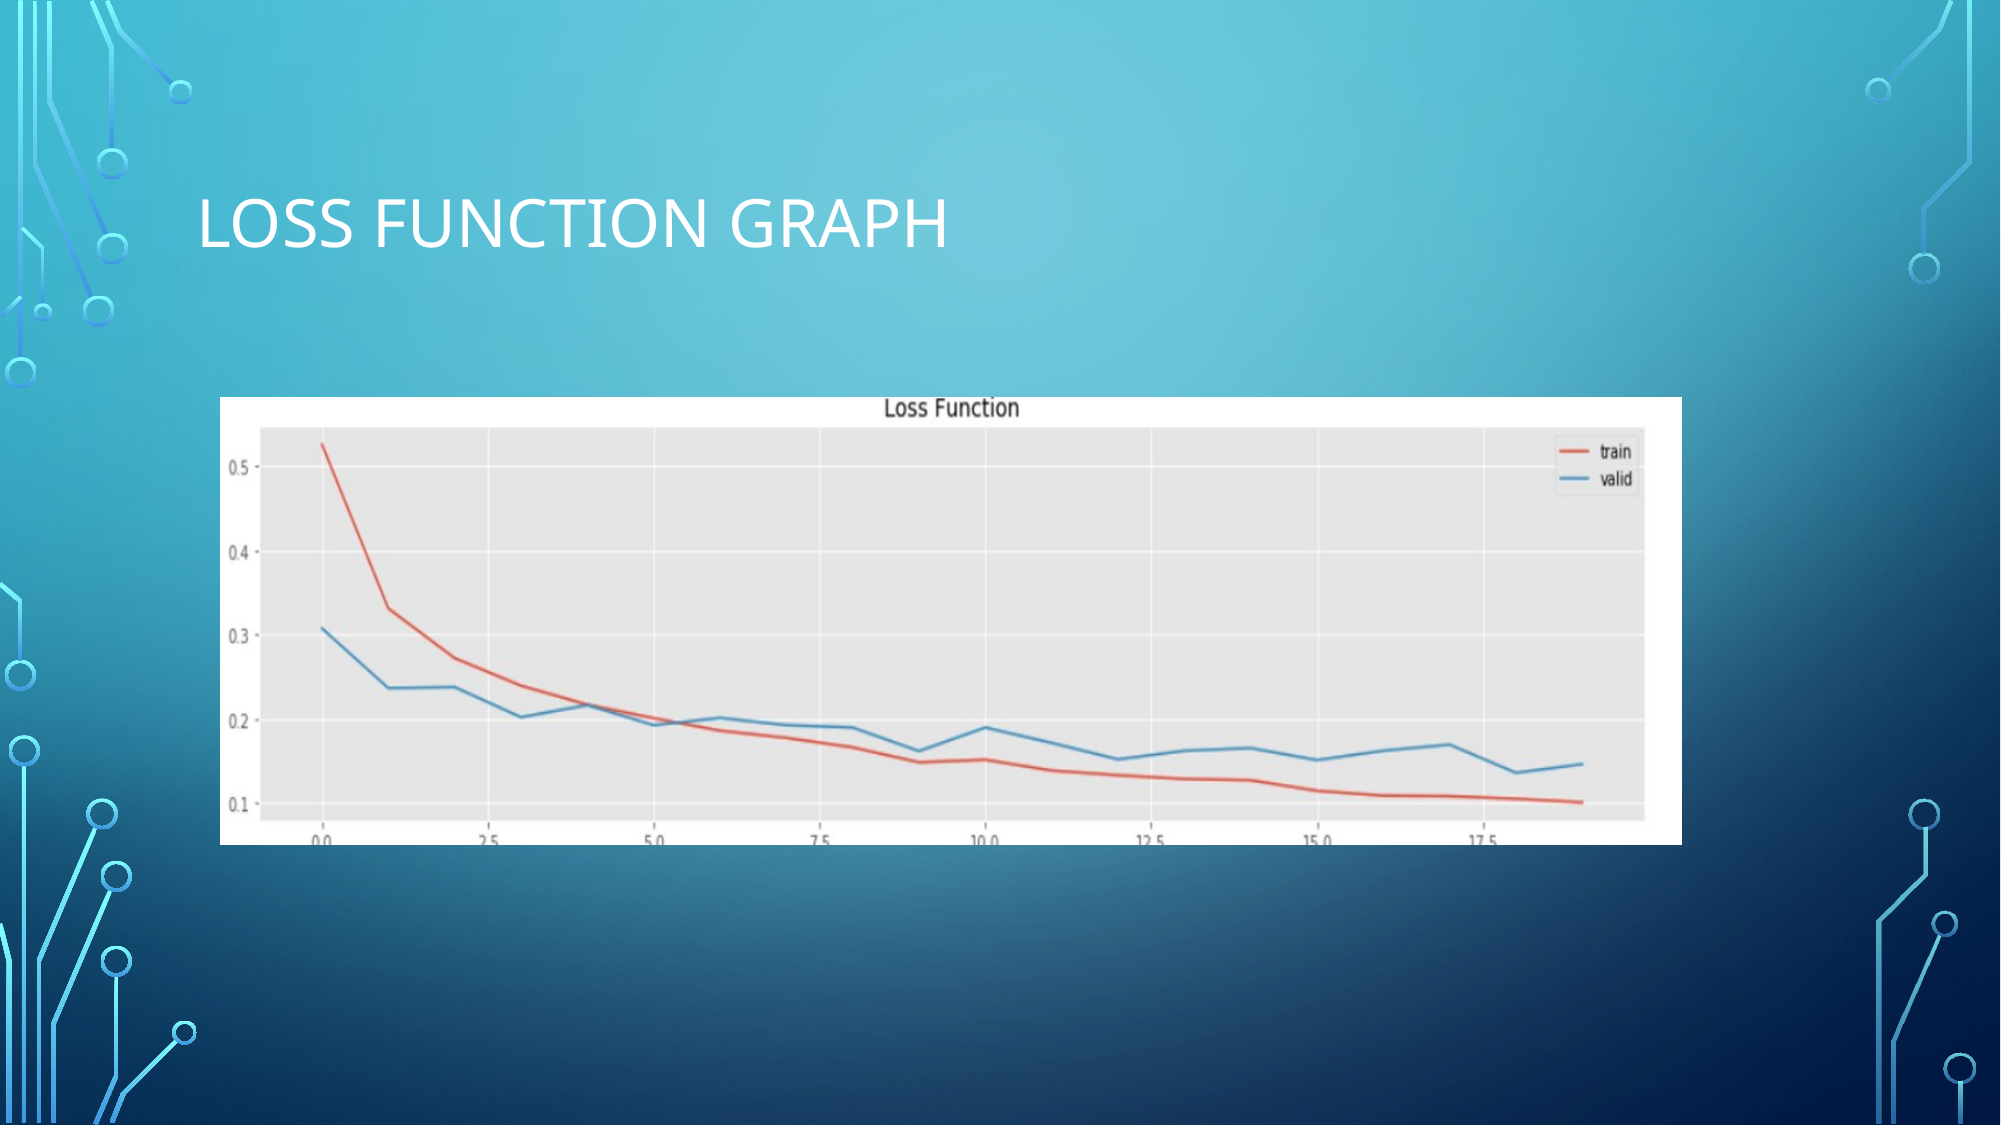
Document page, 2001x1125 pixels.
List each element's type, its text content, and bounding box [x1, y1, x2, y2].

title LOSS FUNCTION GRAPH​ [181, 0, 1643, 269]
picture [219, 397, 1682, 845]
